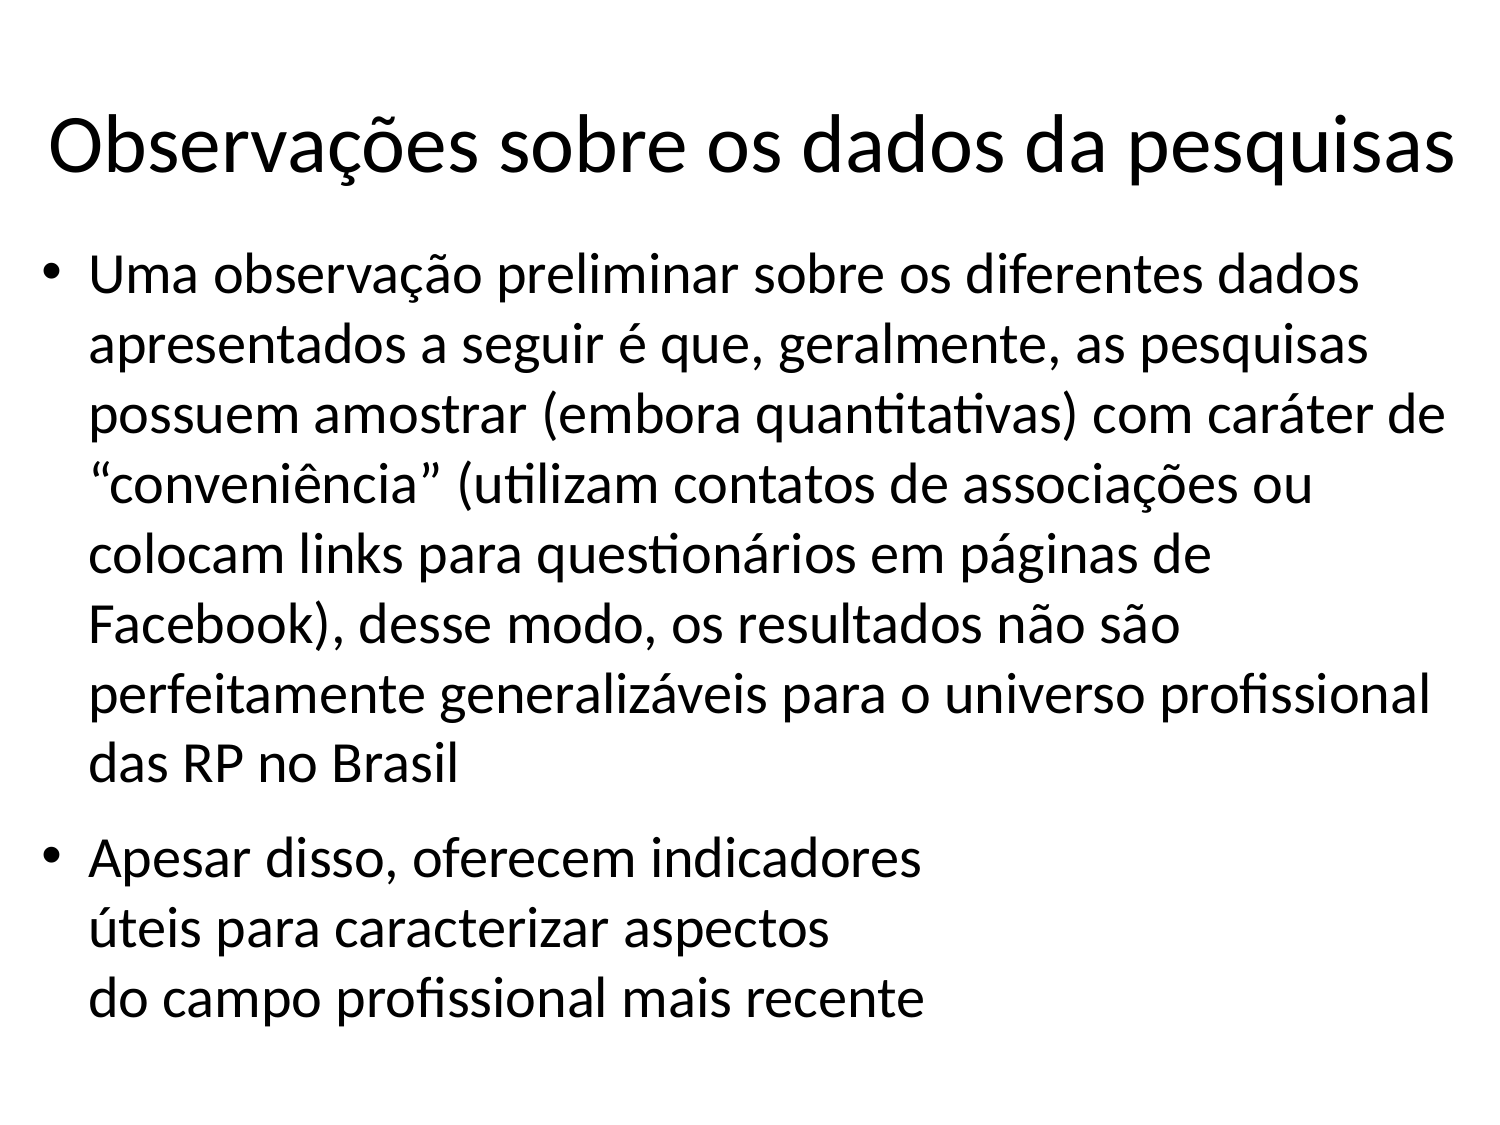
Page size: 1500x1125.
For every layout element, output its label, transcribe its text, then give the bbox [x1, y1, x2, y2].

title Observações sobre os dados da pesquisas [5, 45, 1500, 233]
text_box Uma observação preliminar sobre os diferentes dados apresentados a seguir é que, geralmente, as pesquisas possuem amostrar (embora quantitativas) com caráter de “conveniência” (utilizam contatos de associações ou colocam links para questionários em páginas de Facebook), desse modo, os resultados não são perfeitamente generalizáveis para o universo profissional das RP no Brasil Apesar disso, oferecem indicadores úteis para caracterizar aspectos do campo profissional mais recente [26, 227, 1468, 1037]
